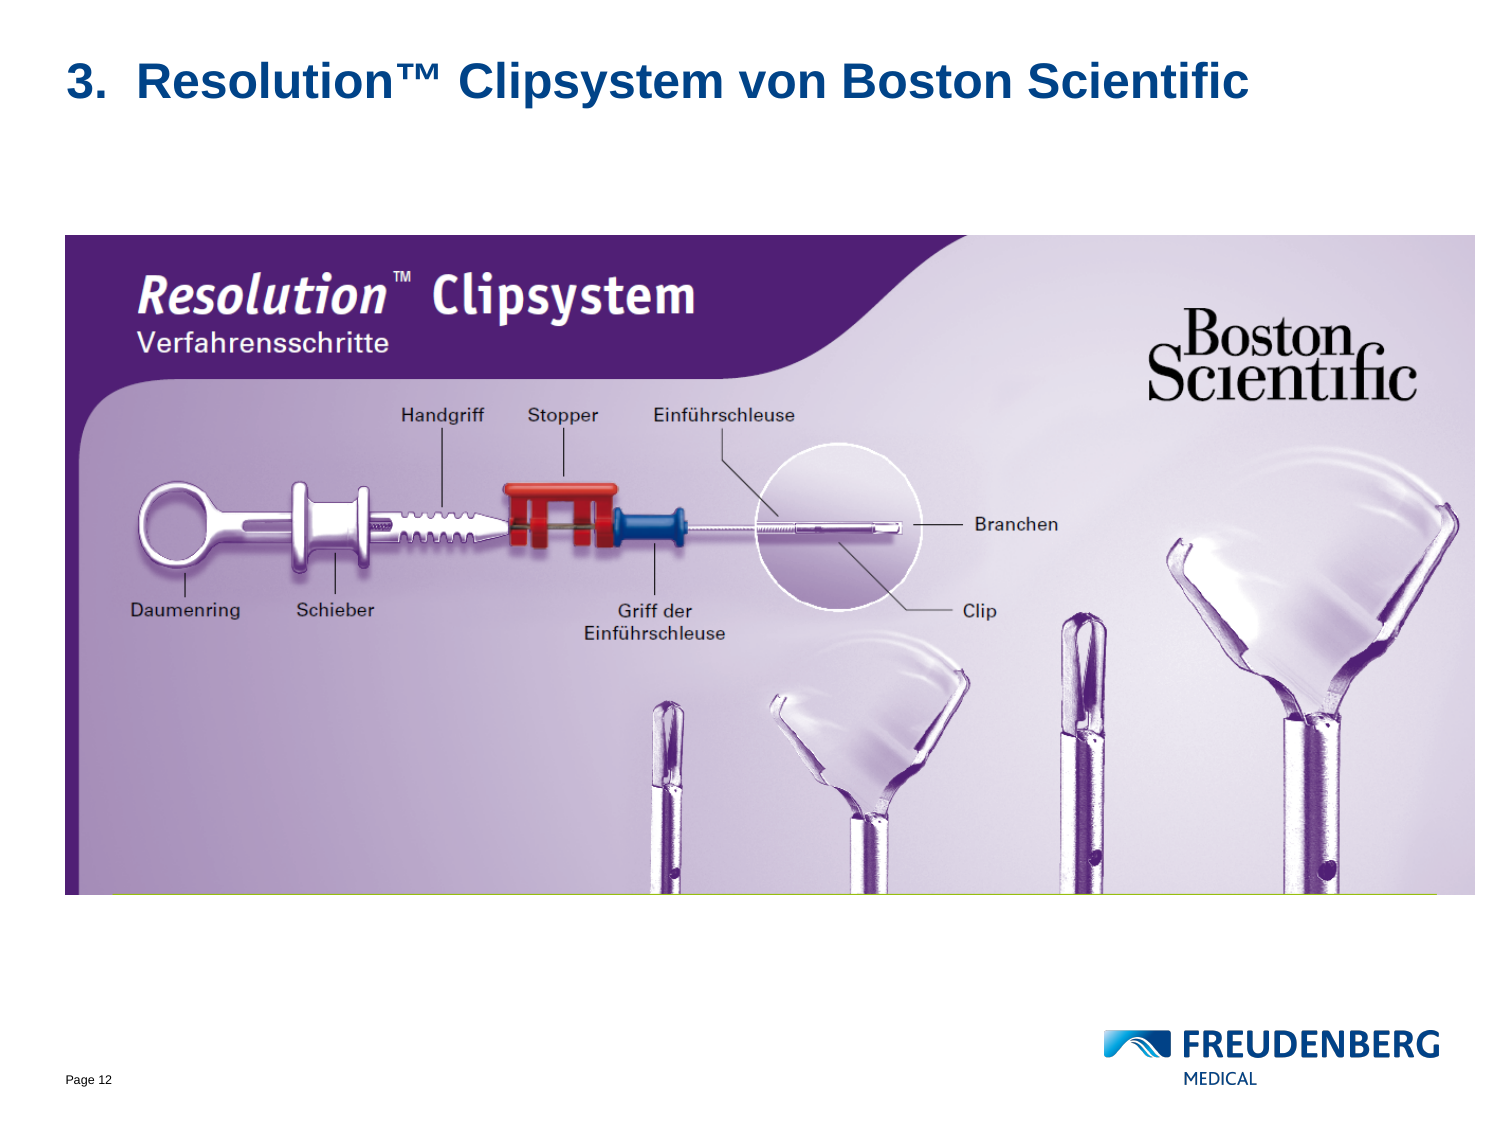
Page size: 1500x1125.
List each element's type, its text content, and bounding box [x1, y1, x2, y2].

picture [65, 235, 1475, 895]
slide_number Page 12 [65, 1071, 144, 1087]
picture [1104, 1030, 1126, 1052]
title 3. Resolution™ Clipsystem von Boston Scientific [51, 40, 1438, 178]
picture [1104, 1030, 1439, 1085]
